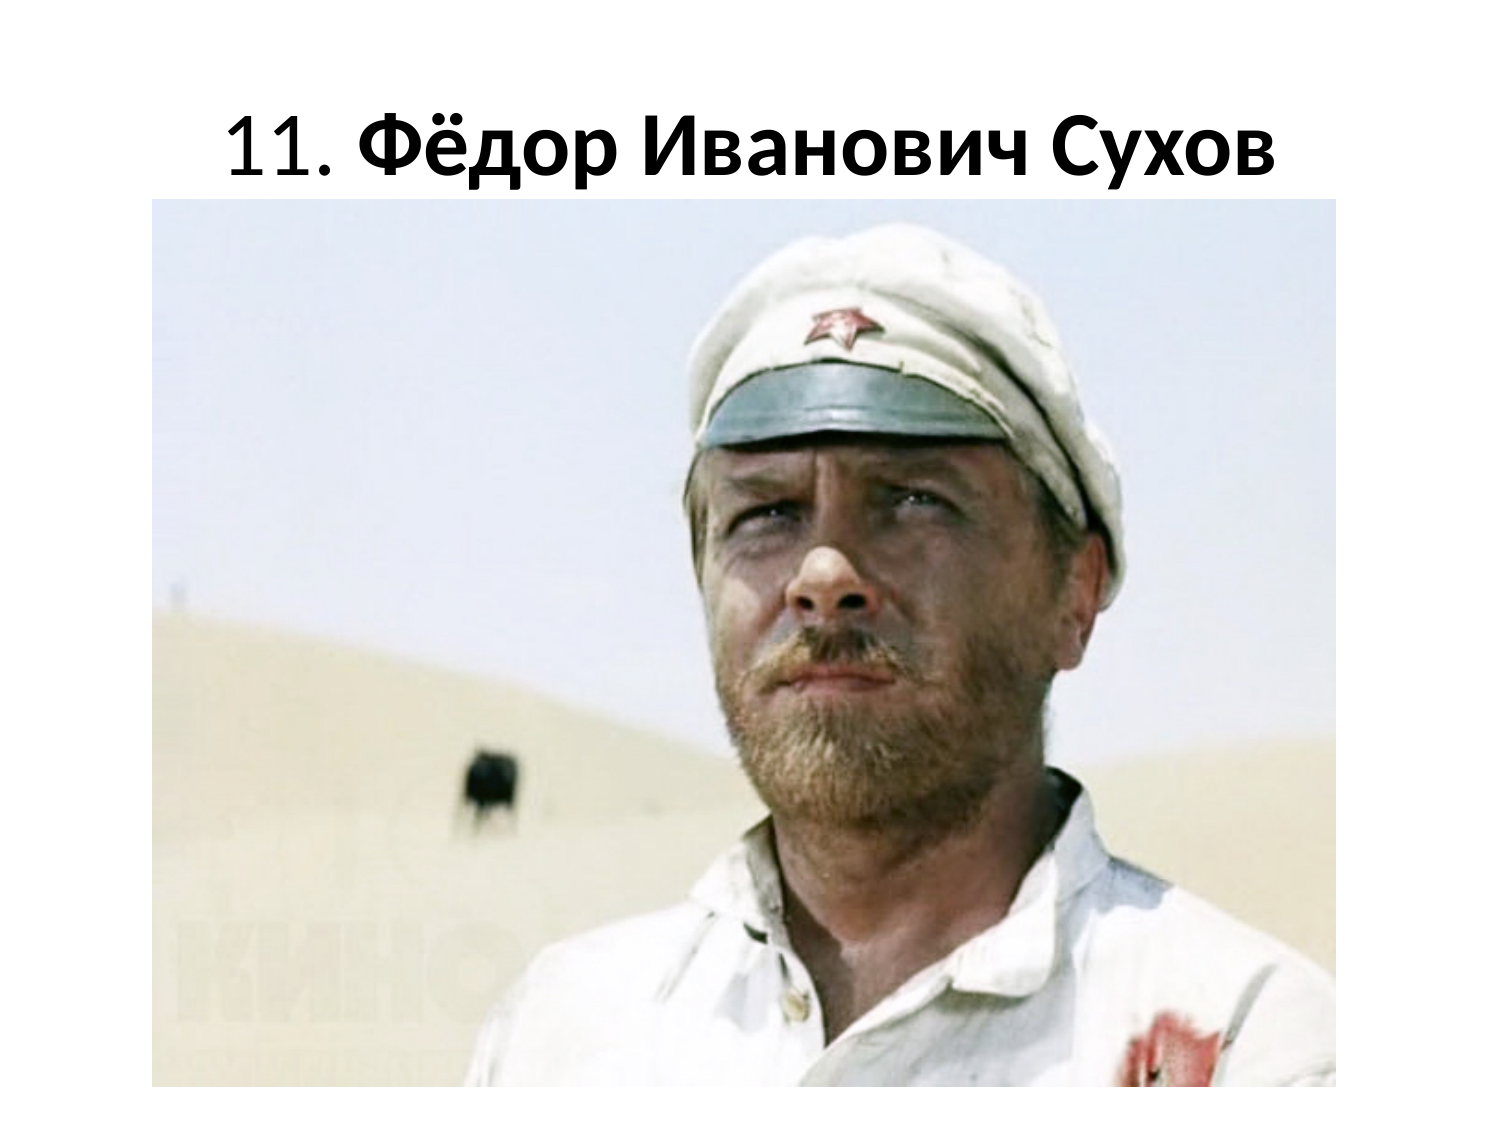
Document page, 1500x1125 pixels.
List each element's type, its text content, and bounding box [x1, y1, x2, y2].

title 11. Фёдор Иванович Сухов [75, 45, 1425, 233]
picture [152, 198, 1337, 1088]
